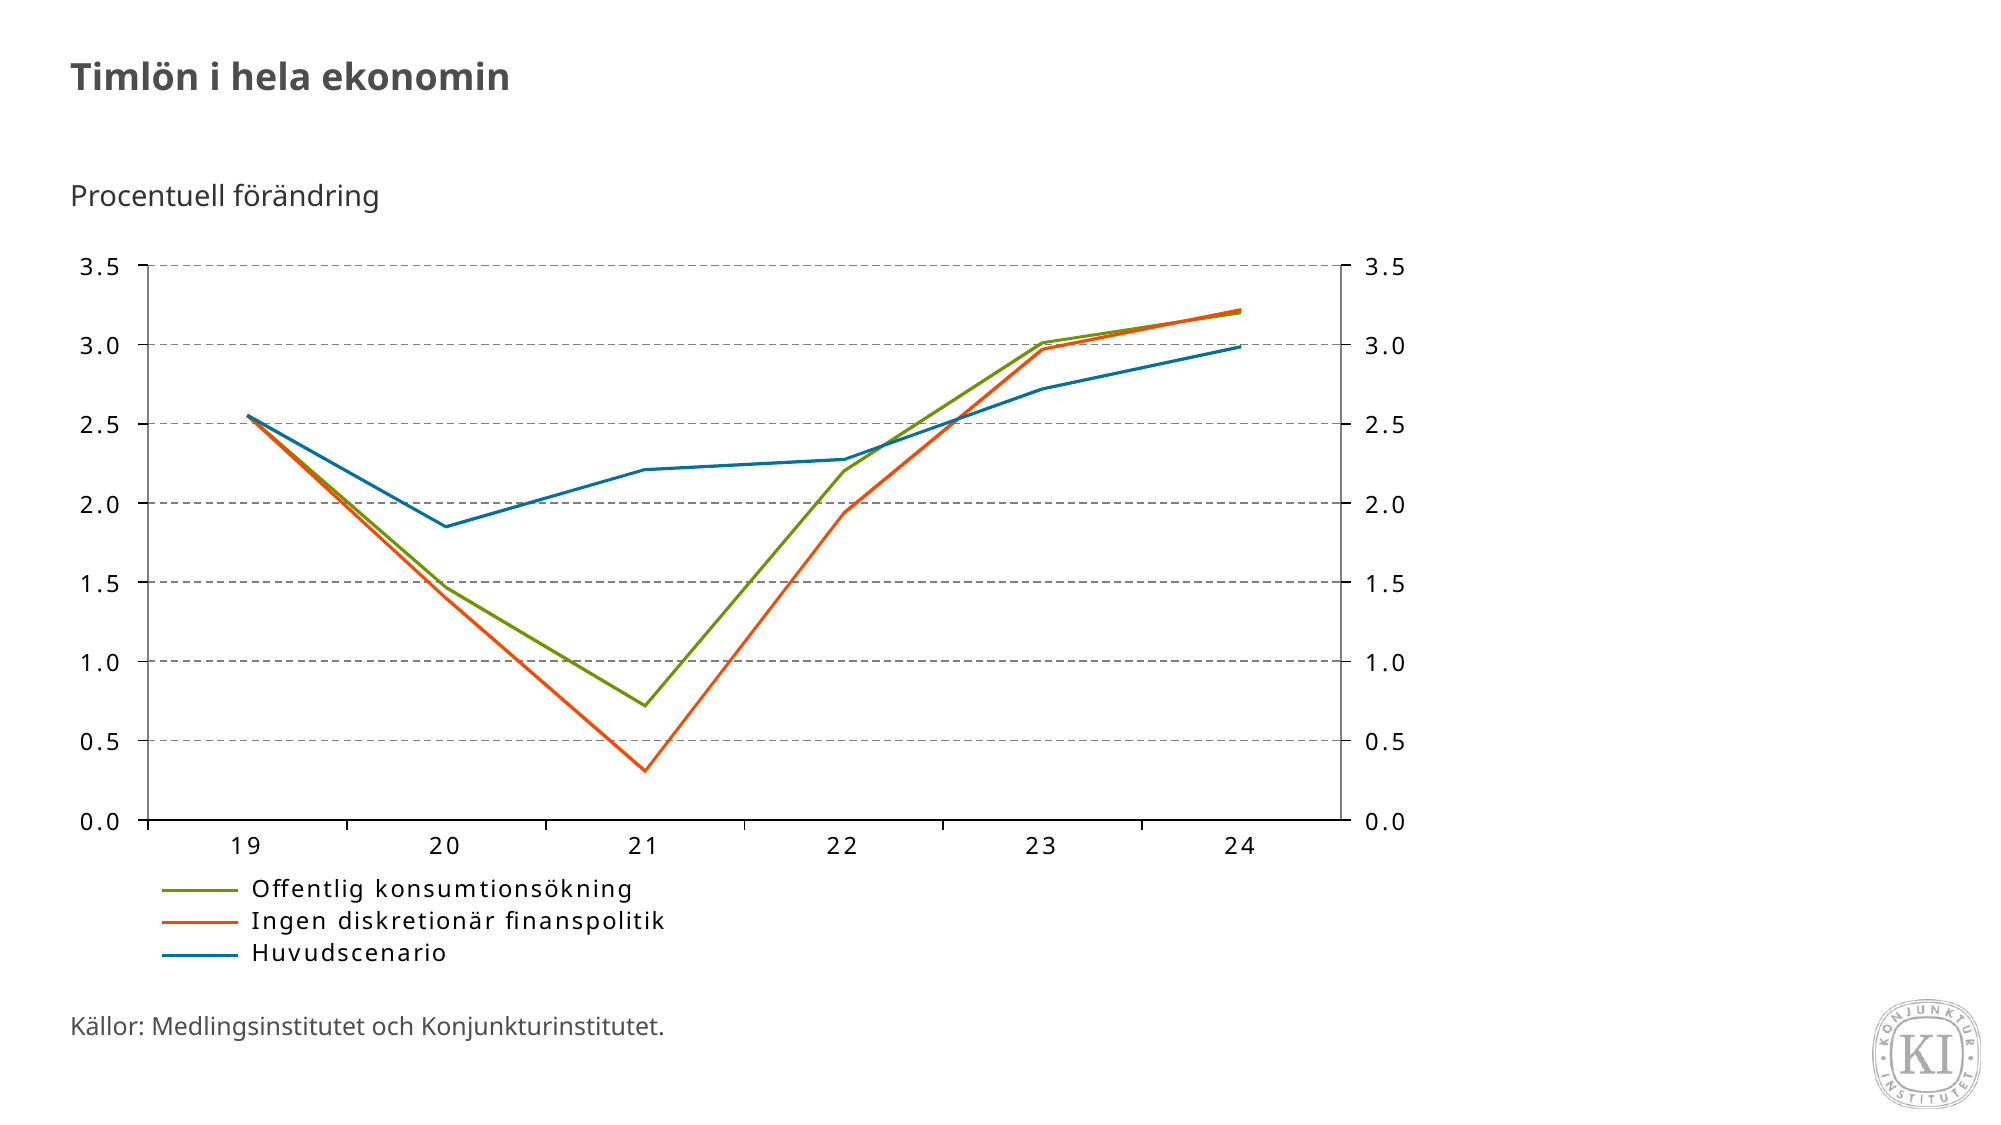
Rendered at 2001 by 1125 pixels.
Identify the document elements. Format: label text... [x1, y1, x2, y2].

subtitle Källor: Medlingsinstitutet och Konjunkturinstitutet. [55, 1003, 1476, 1106]
list Procentuell förändring [55, 137, 1476, 220]
picture [1872, 999, 1981, 1109]
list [30, 228, 1453, 995]
title Timlön i hela ekonomin [55, 45, 1476, 128]
